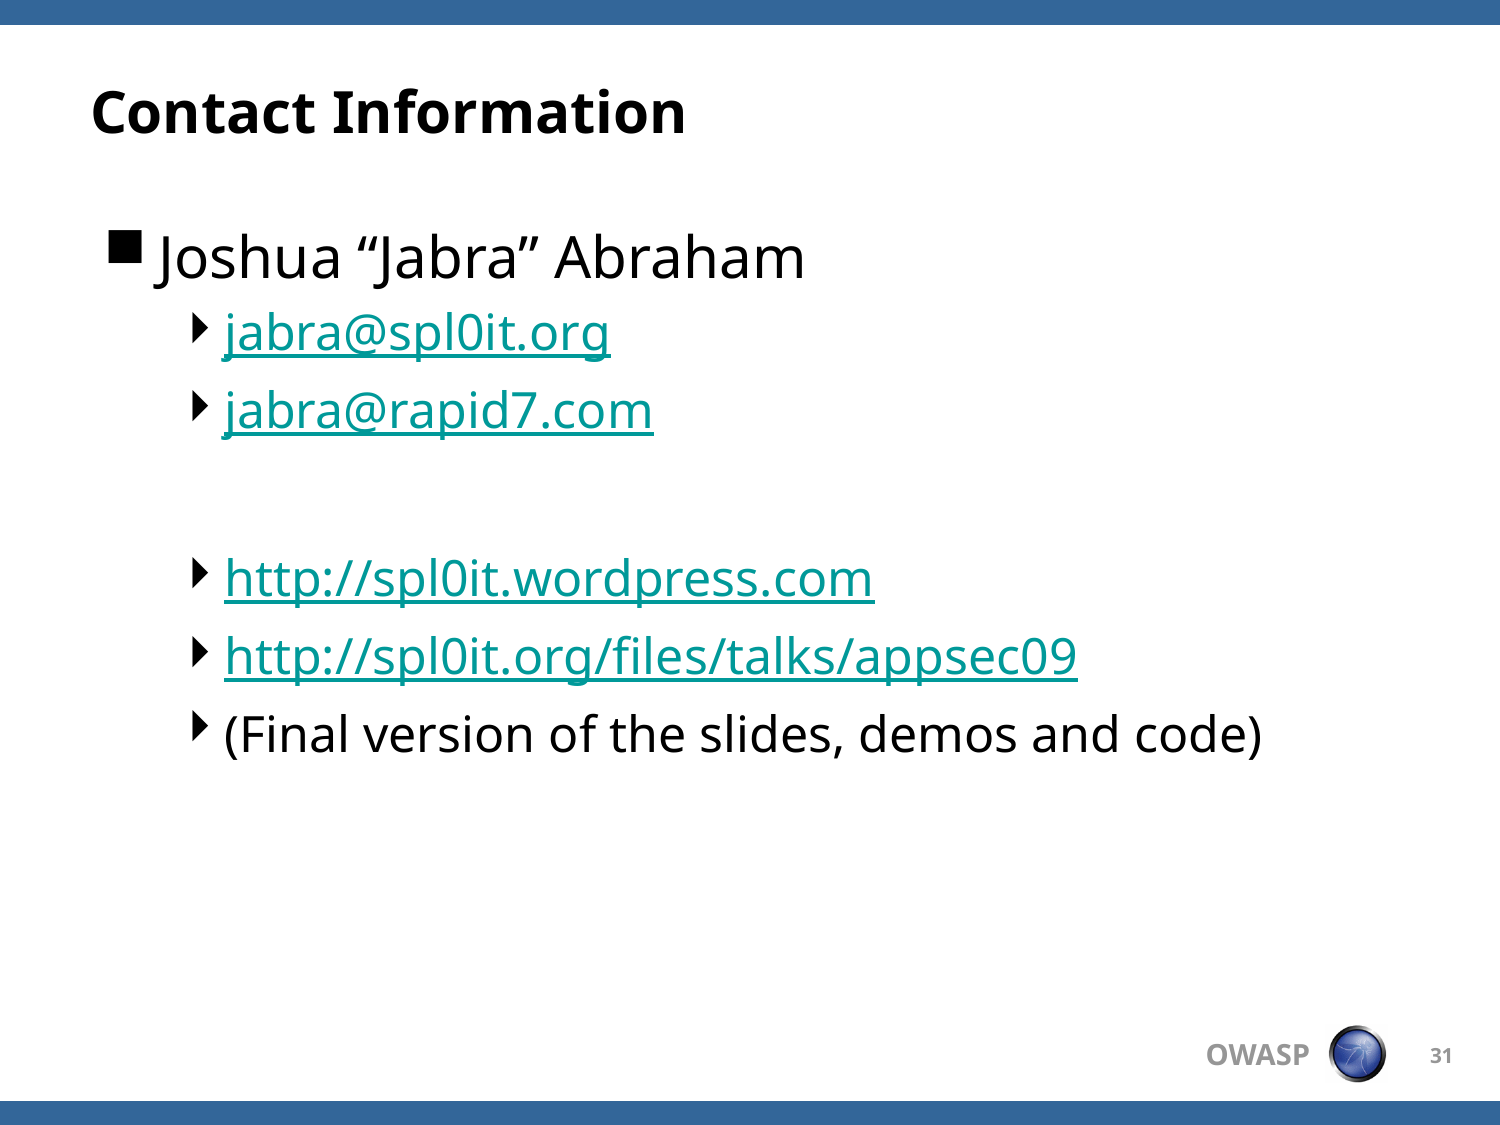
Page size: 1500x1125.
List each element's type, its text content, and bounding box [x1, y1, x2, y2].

title Contact Information [74, 44, 1426, 176]
picture [1325, 1024, 1388, 1083]
list Joshua “Jabra” Abraham jabra@spl0it.org jabra@rapid7.com http://spl0it.wordpress.com http://spl0it.org/files/talks/appsec09 (Final version of the slides, demos and code) [87, 212, 1500, 1006]
slide_number 31 [1408, 1034, 1476, 1073]
